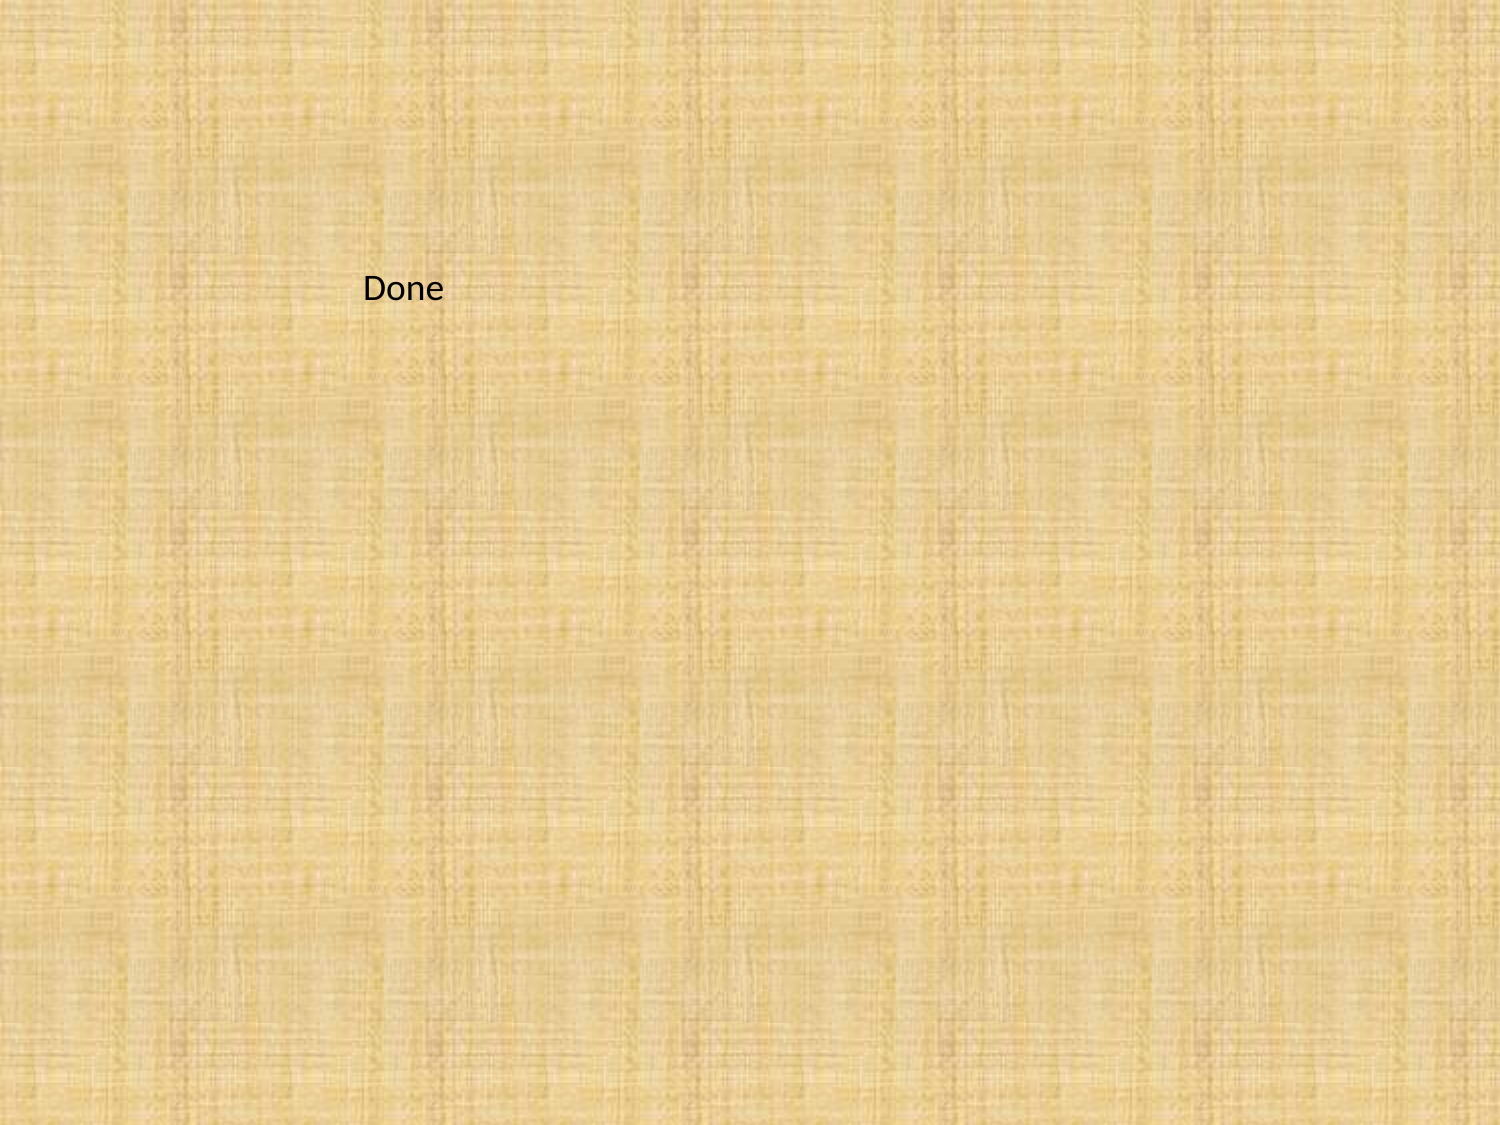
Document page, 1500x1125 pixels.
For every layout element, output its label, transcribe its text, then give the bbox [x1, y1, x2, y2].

picture [0, 0, 1500, 1125]
text_box Done [348, 255, 1388, 315]
